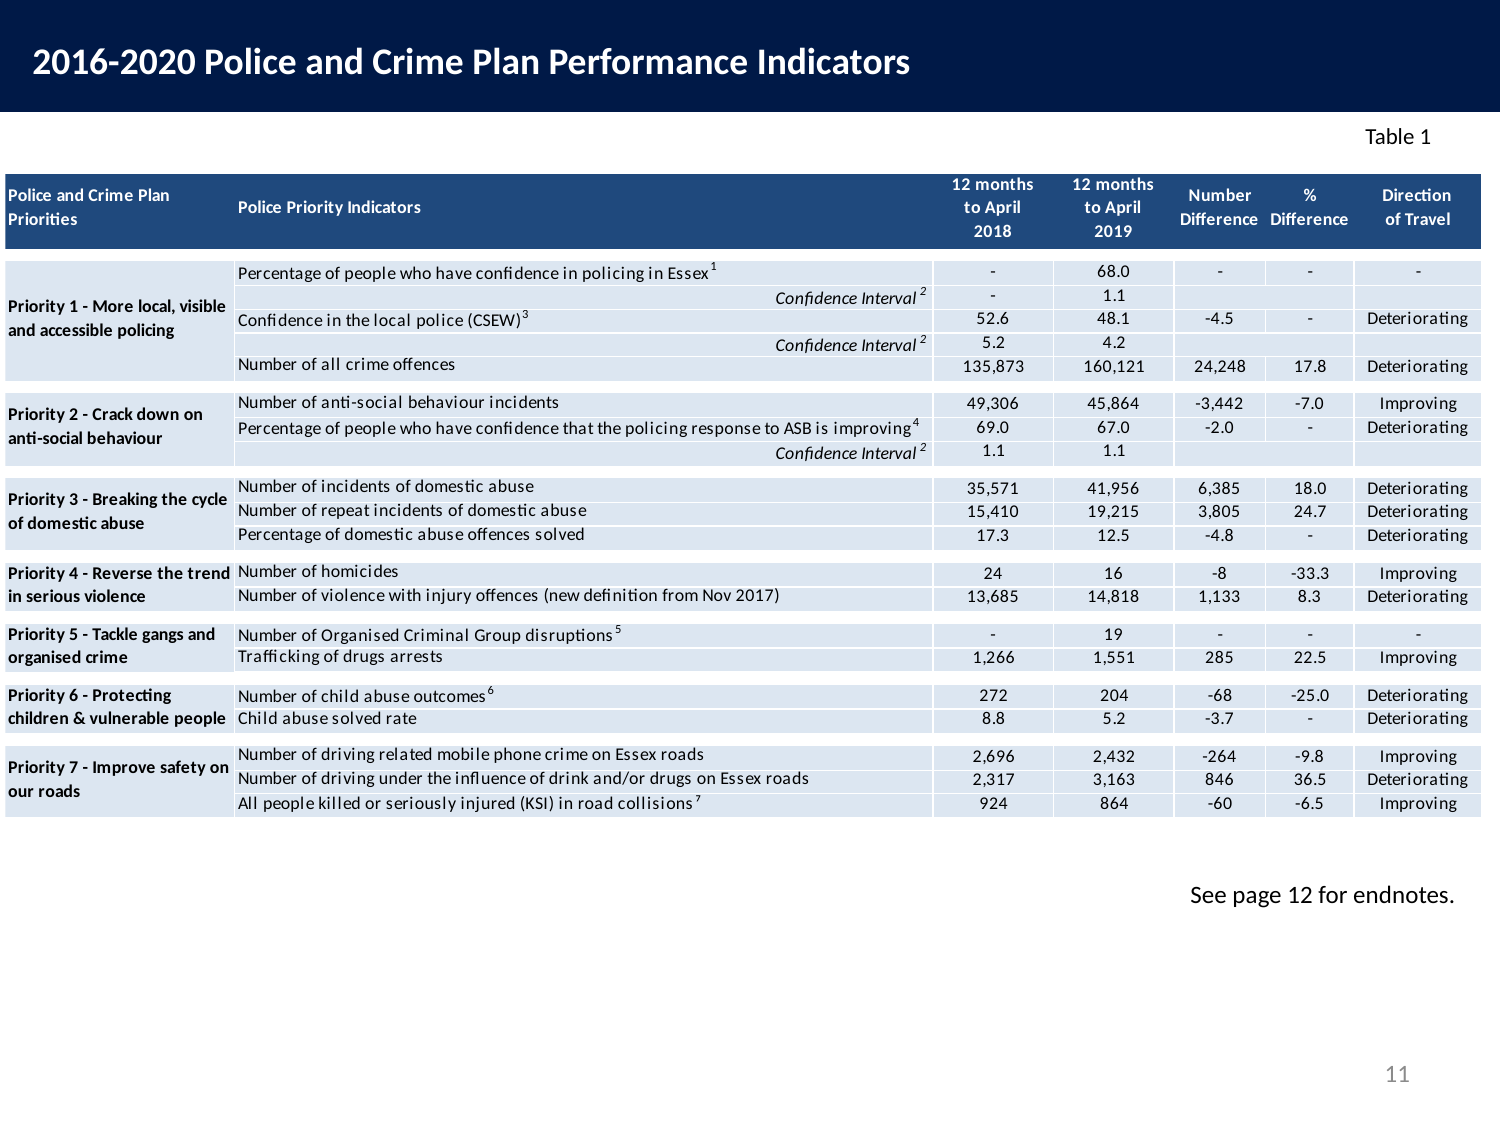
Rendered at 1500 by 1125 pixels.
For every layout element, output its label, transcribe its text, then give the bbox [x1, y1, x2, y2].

text_box Table 1 [1297, 114, 1500, 157]
picture [3, 172, 1483, 819]
text_box See page 12 for endnotes. [1074, 870, 1471, 916]
slide_number 11 [1074, 1042, 1425, 1103]
text_box 2016-2020 Police and Crime Plan Performance Indicators [17, 29, 1199, 90]
text_box [0, 0, 1500, 114]
